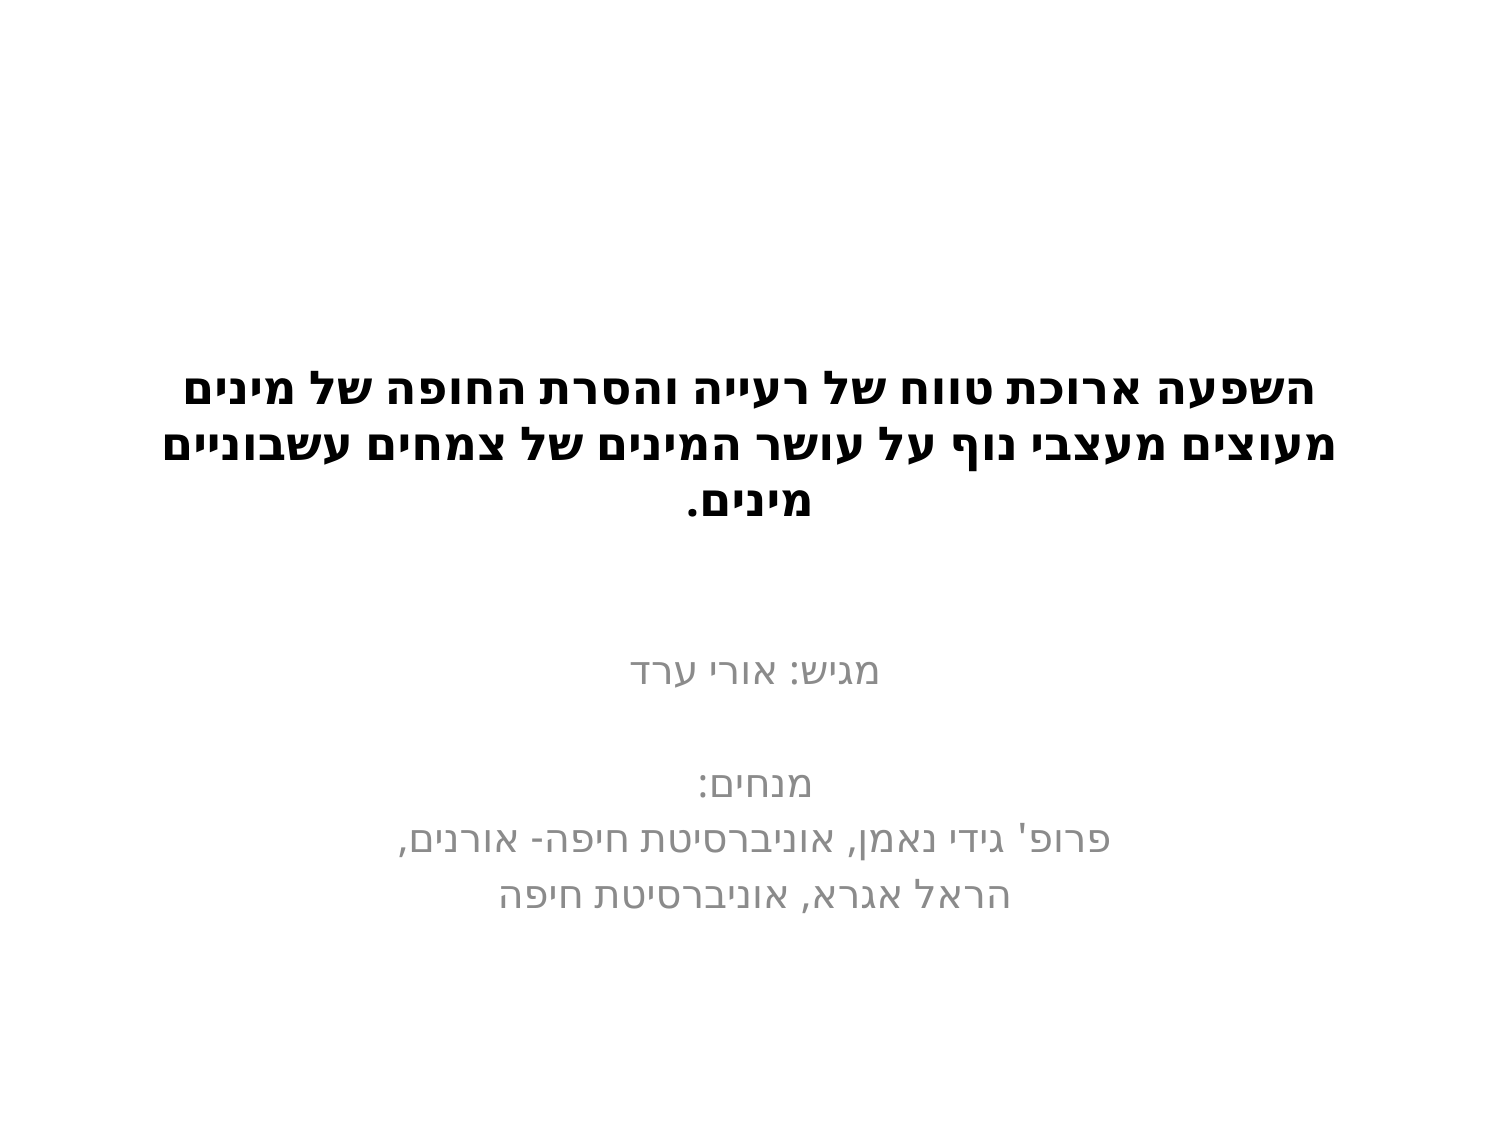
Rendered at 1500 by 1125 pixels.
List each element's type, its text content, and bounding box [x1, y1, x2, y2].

title השפעה ארוכת טווח של רעייה והסרת החופה של מינים מעוצים מעצבי נוף על עושר המינים של צמחים עשבוניים מינים. [112, 349, 1388, 591]
subtitle מגיש: אורי ערד מנחים: פרופ' גידי נאמן, אוניברסיטת חיפה- אורנים, הראל אגרא, אוניברסיטת חיפה [225, 637, 1275, 925]
